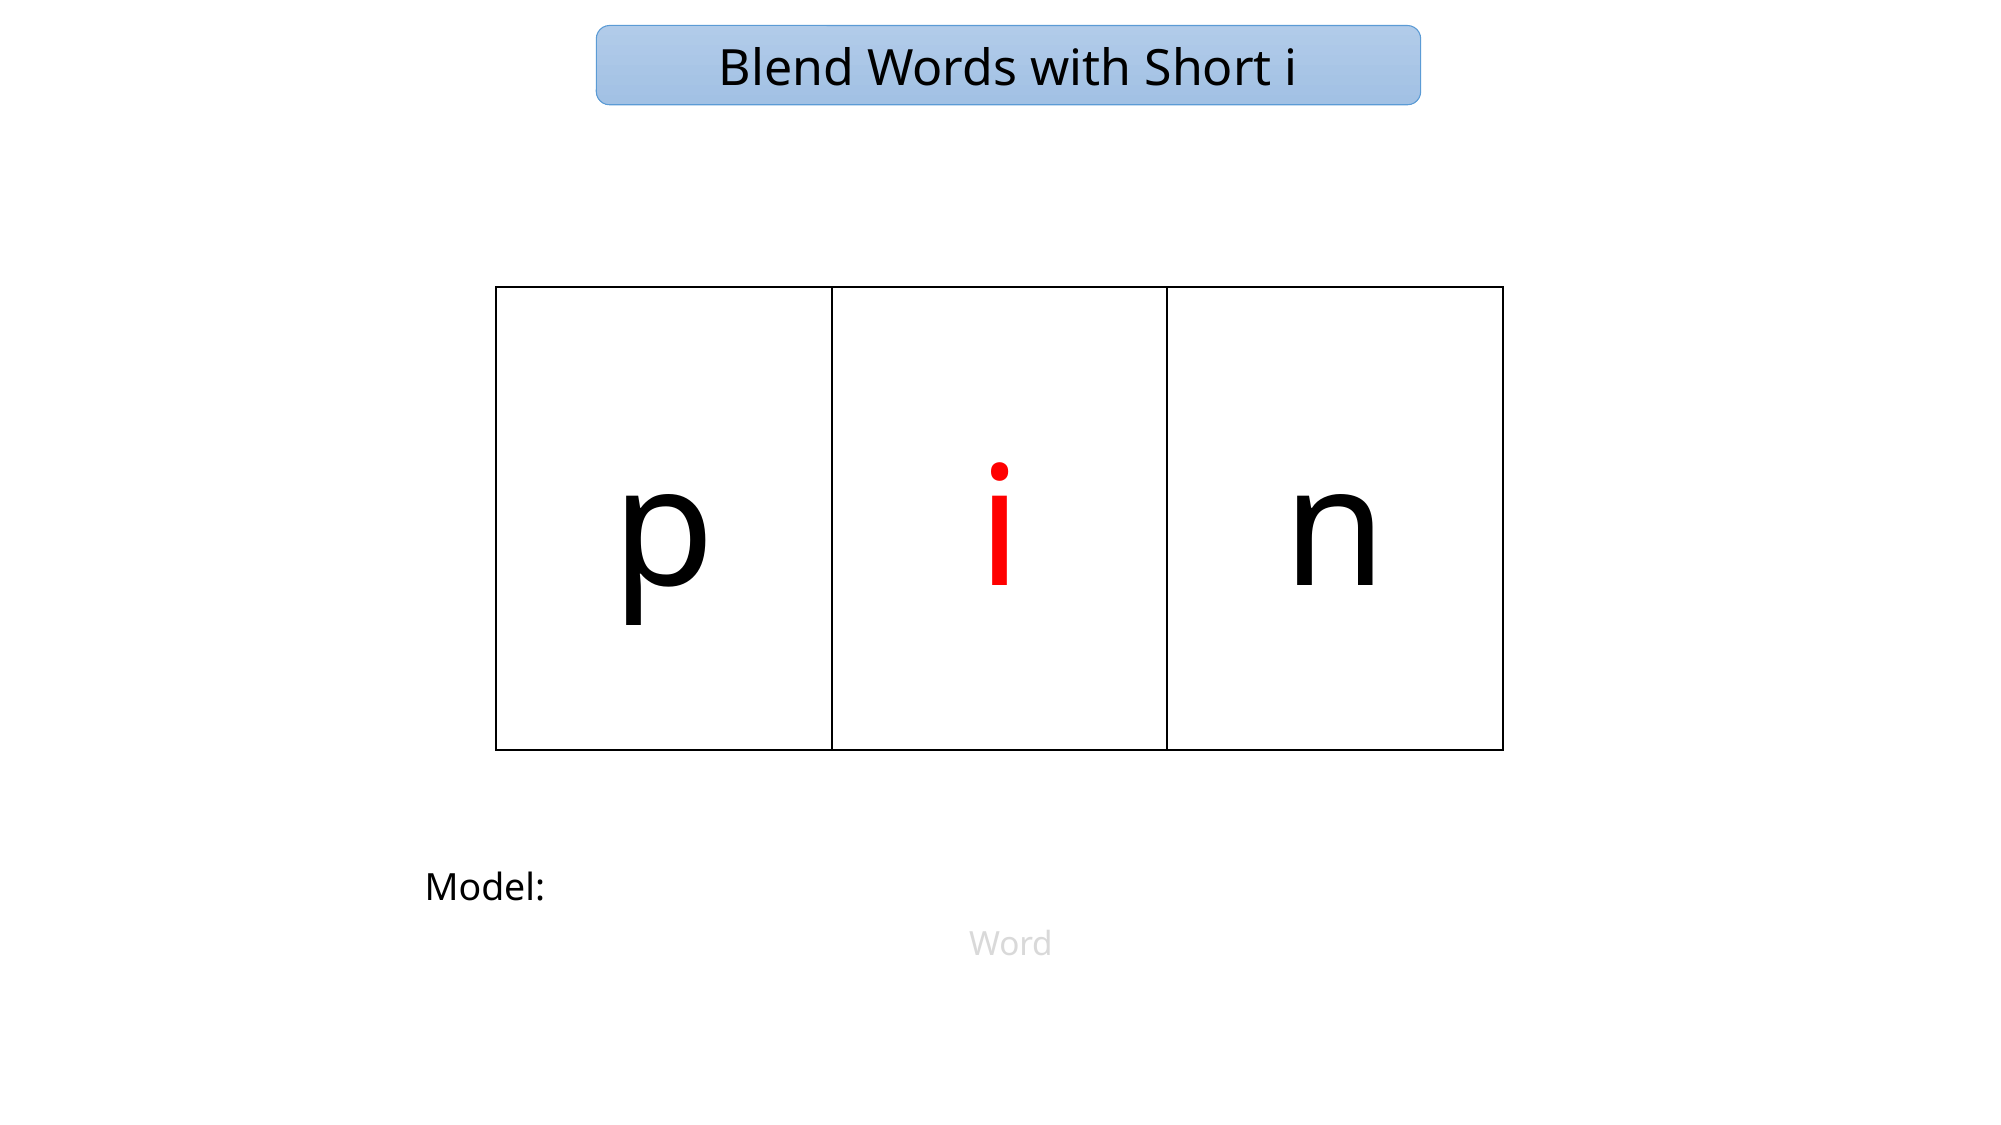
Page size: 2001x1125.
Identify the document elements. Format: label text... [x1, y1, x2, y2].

text_box i [831, 286, 1166, 751]
text_box Word [300, 915, 1721, 970]
text_box Model: [409, 855, 627, 916]
text_box n [1166, 286, 1504, 751]
text_box Blend Words with Short i [595, 24, 1422, 106]
text_box p [495, 286, 831, 751]
